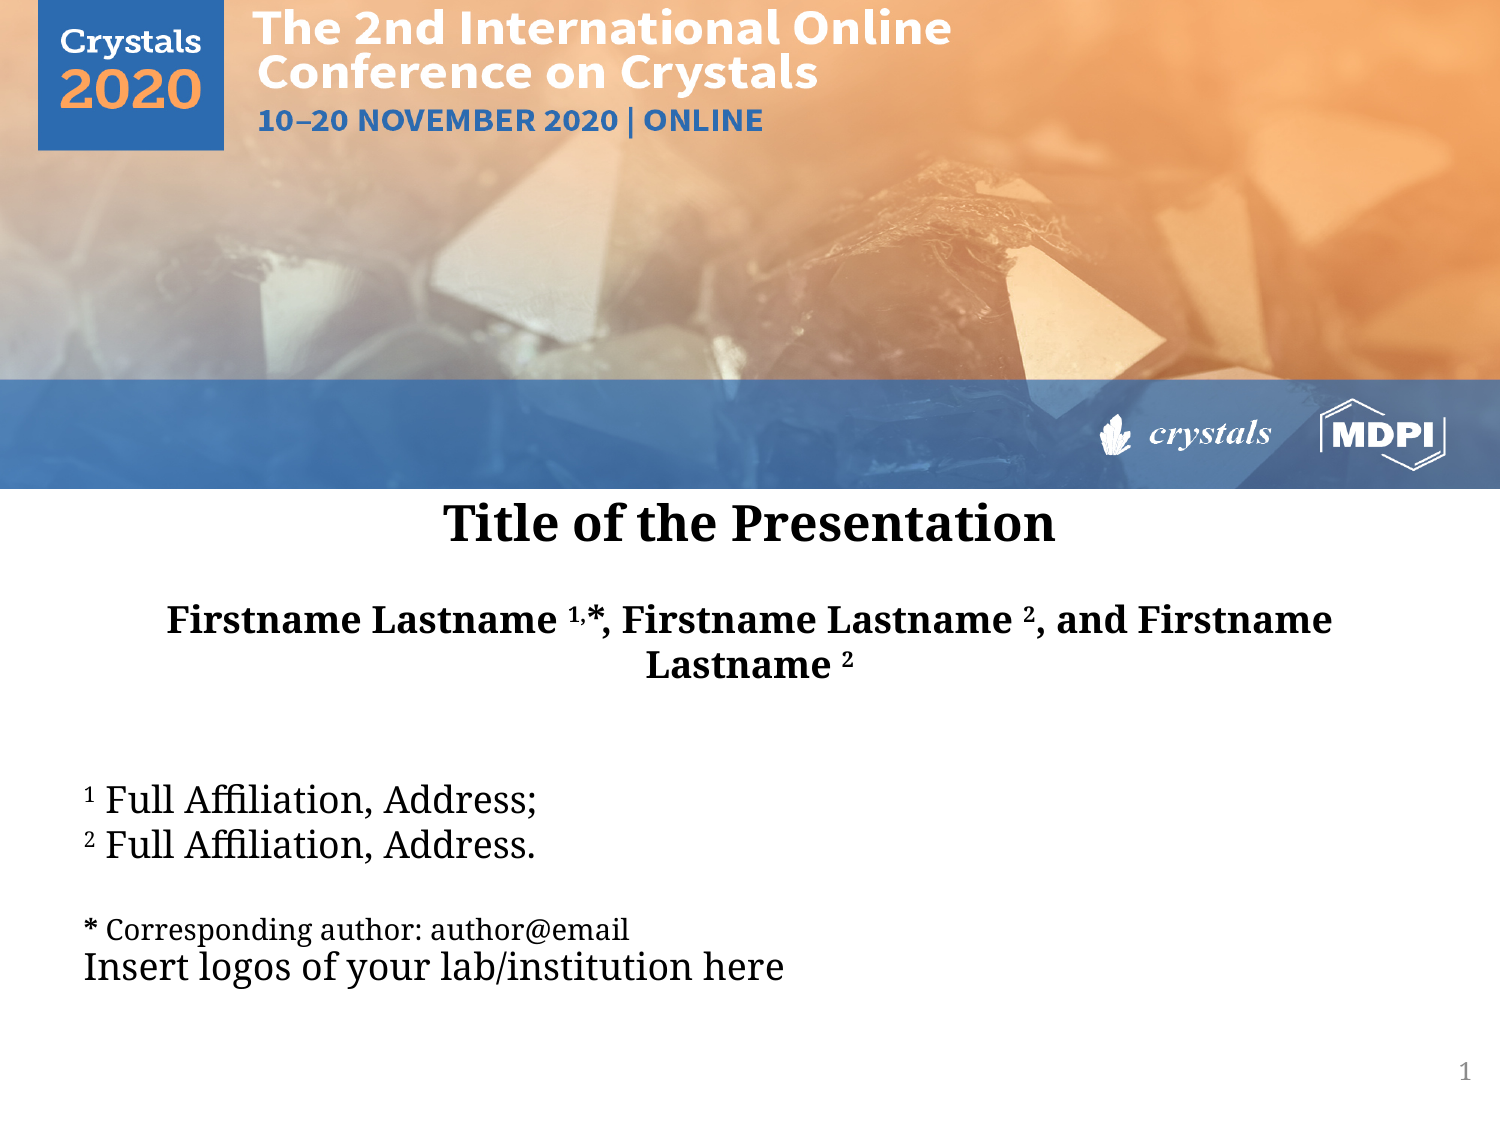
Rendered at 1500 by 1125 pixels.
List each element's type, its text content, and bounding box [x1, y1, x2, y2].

text_box Insert logos of your lab/institution here [68, 935, 1432, 995]
picture [0, 0, 1500, 489]
text_box Title of the Presentation Firstname Lastname 1,*, Firstname Lastname 2, and Firstname Lastname 2 1 Full Affiliation, Address; 2 Full Affiliation, Address. * Corresponding author: author@email [68, 489, 1432, 935]
slide_number 1 [1137, 1042, 1488, 1103]
